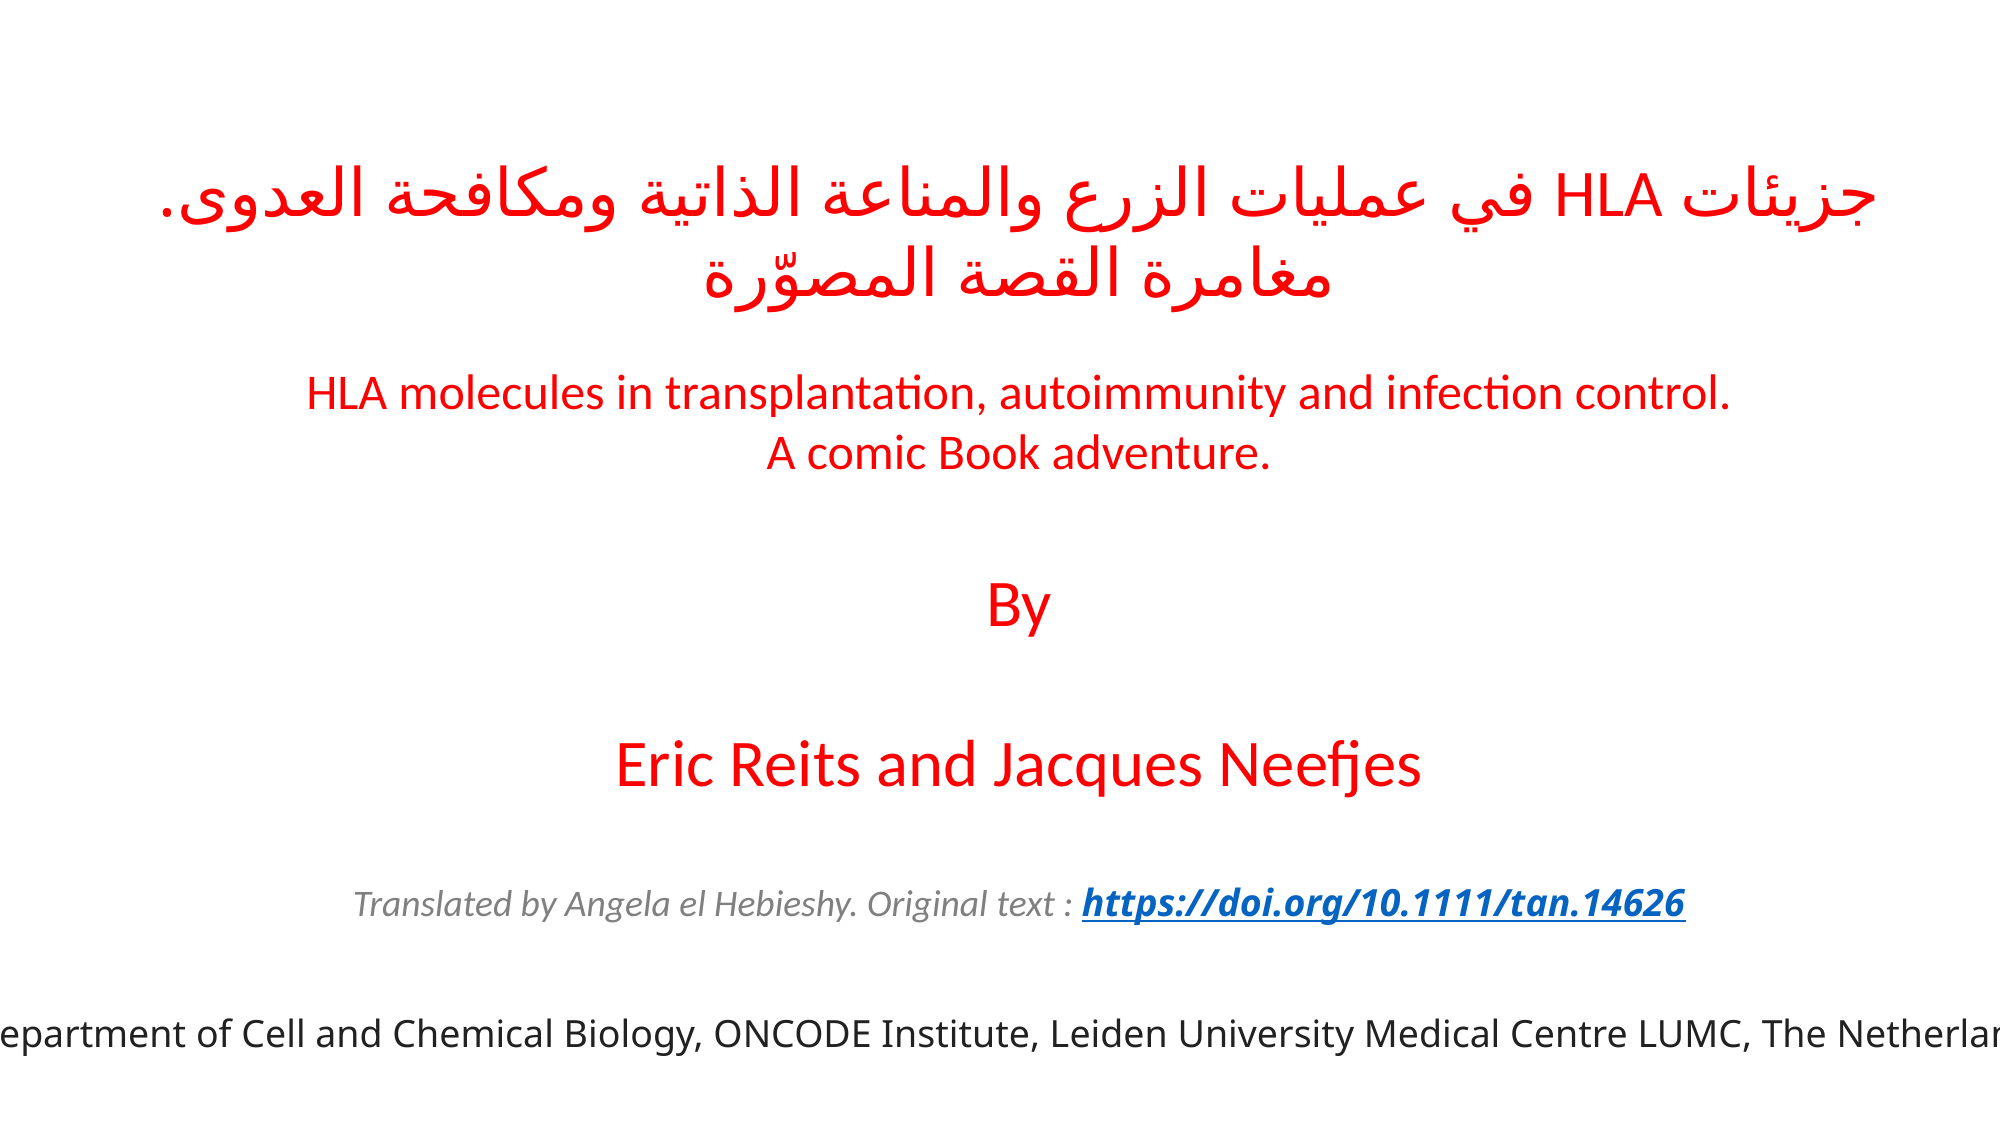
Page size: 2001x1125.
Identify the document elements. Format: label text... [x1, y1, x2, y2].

text_box جزيئات HLA في عمليات الزرع والمناعة الذاتية ومكافحة العدوى. مغامرة القصة المصوّرة HLA molecules in transplantation, autoimmunity and infection control. A comic Book adventure. By Eric Reits and Jacques Neefjes Translated by Angela el Hebieshy. Original text : https://doi.org/10.1111/tan.14626 Department of Cell and Chemical Biology, ONCODE Institute, Leiden University Medical Centre LUMC, The Netherlands [0, 142, 2000, 1125]
